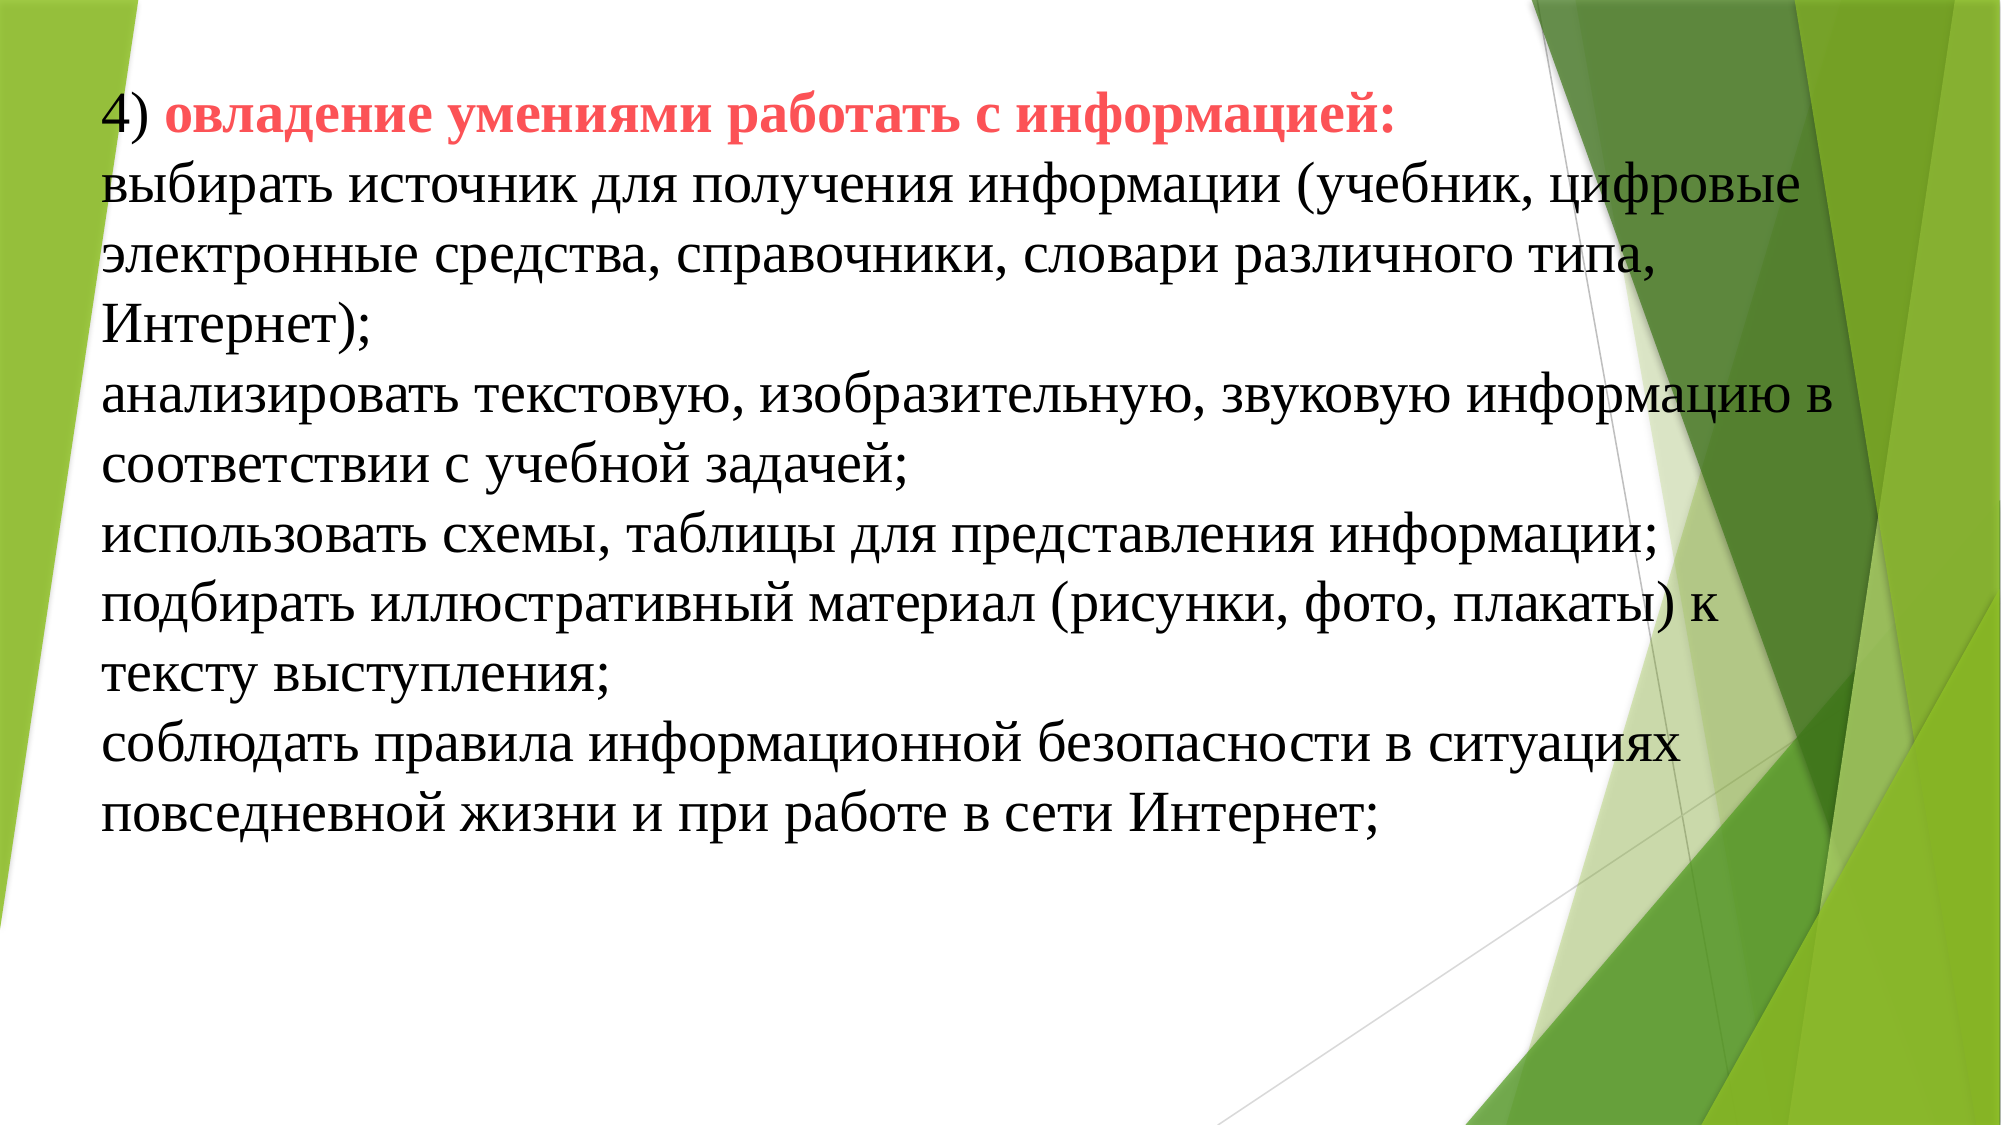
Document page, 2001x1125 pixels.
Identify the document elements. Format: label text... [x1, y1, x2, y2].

text_box 4) овладение умениями работать с информацией: выбирать источник для получения информации (учебник, цифровые электронные средства, справочники, словари различного типа, Интернет); анализировать текстовую, изобразительную, звуковую информацию в соответствии с учебной задачей; использовать схемы, таблицы для представления информации; подбирать иллюстративный материал (рисунки, фото, плакаты) к тексту выступления; соблюдать правила информационной безопасности в ситуациях повседневной жизни и при работе в сети Интернет; [86, 66, 1898, 851]
